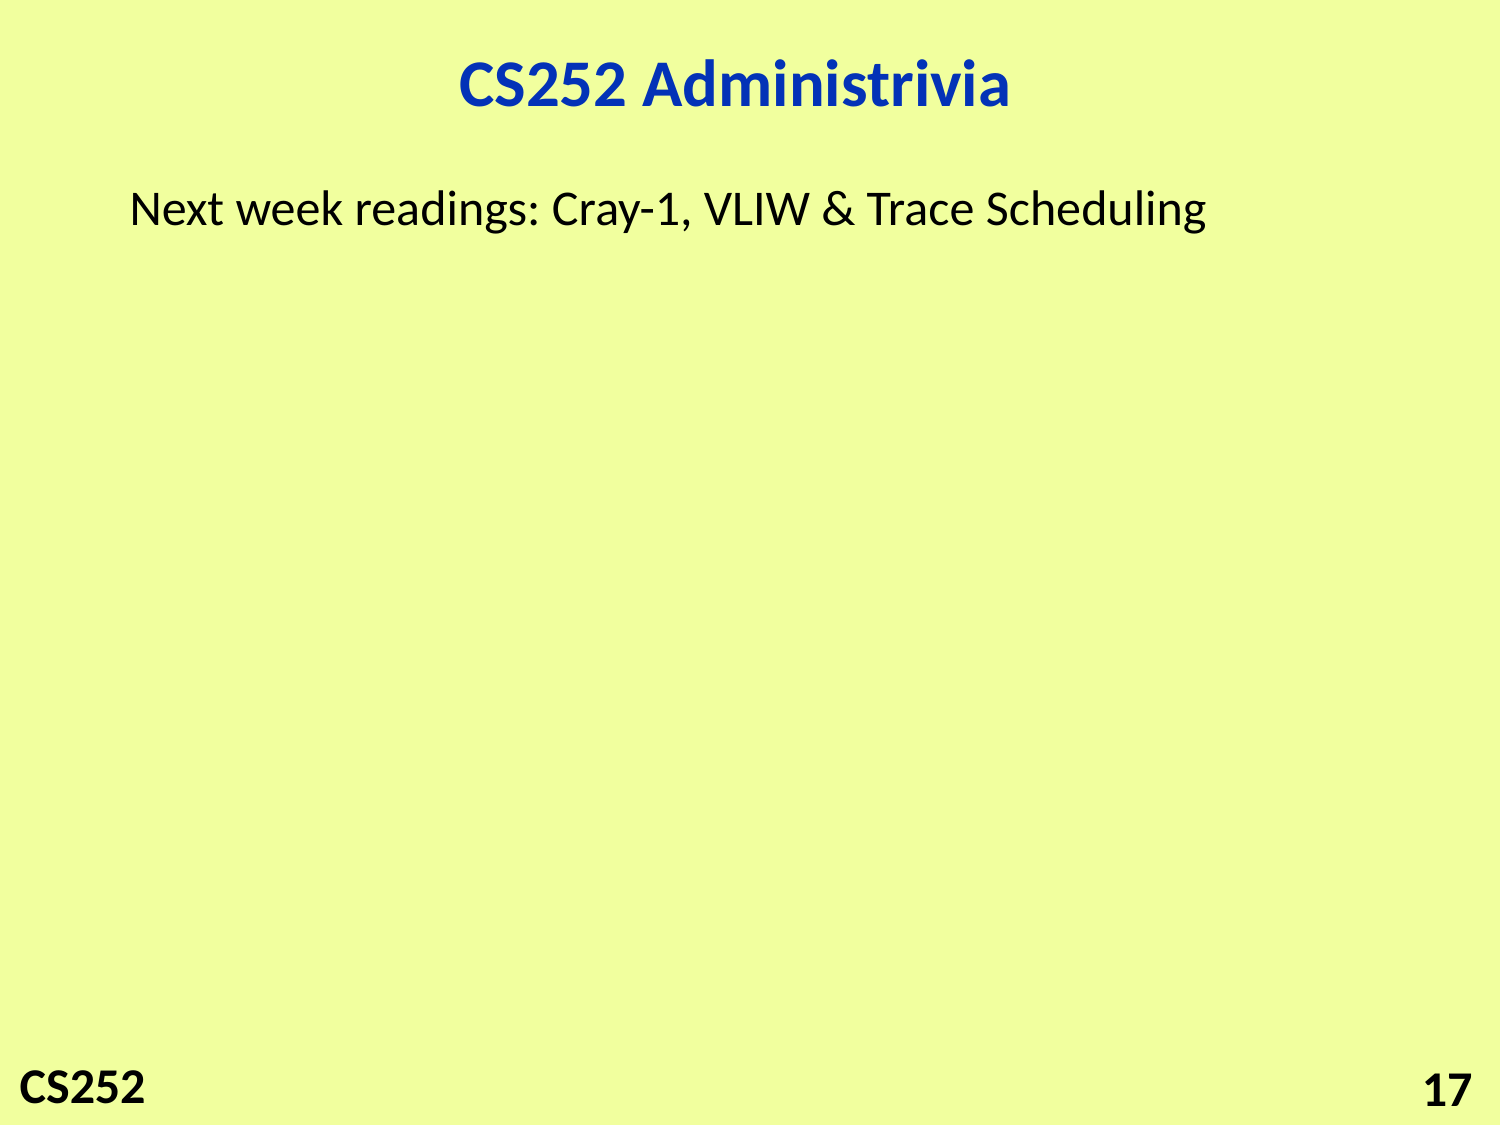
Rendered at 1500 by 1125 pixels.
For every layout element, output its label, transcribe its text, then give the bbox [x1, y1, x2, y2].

list Next week readings: Cray-1, VLIW & Trace Scheduling [114, 174, 1376, 1005]
slide_number 17 [1174, 1062, 1488, 1111]
title CS252 Administrivia [137, 24, 1335, 147]
